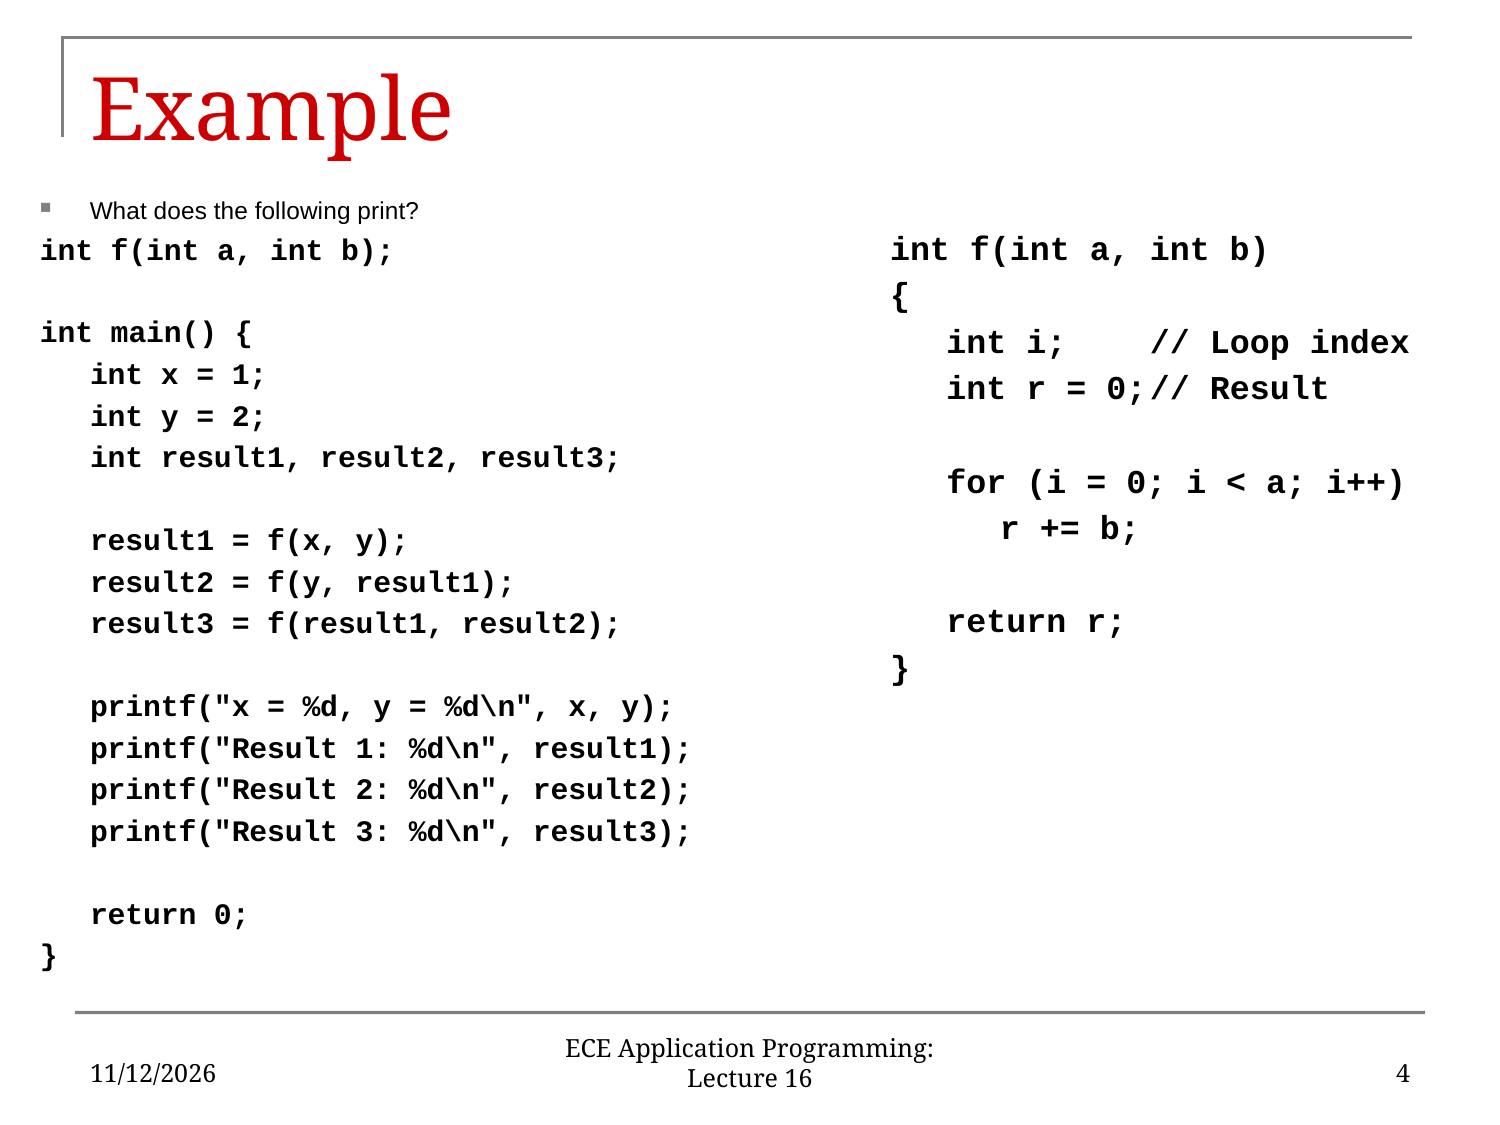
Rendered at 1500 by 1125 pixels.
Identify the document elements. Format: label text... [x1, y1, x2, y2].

list int f(int a, int b) { int i; // Loop index int r = 0; // Result for (i = 0; i < a; i++) r += b; return r; } [875, 219, 1500, 1038]
list What does the following print? int f(int a, int b); int main() { int x = 1; int y = 2; int result1, result2, result3; result1 = f(x, y); result2 = f(y, result1); result3 = f(result1, result2); printf("x = %d, y = %d\n", x, y); printf("Result 1: %d\n", result1); printf("Result 2: %d\n", result2); printf("Result 3: %d\n", result3); return 0; } [24, 187, 800, 1006]
title Example [75, 45, 1425, 163]
footer ECE Application Programming: Lecture 16 [512, 1024, 988, 1101]
slide_number 4 [1074, 1023, 1426, 1100]
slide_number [74, 1023, 426, 1100]
